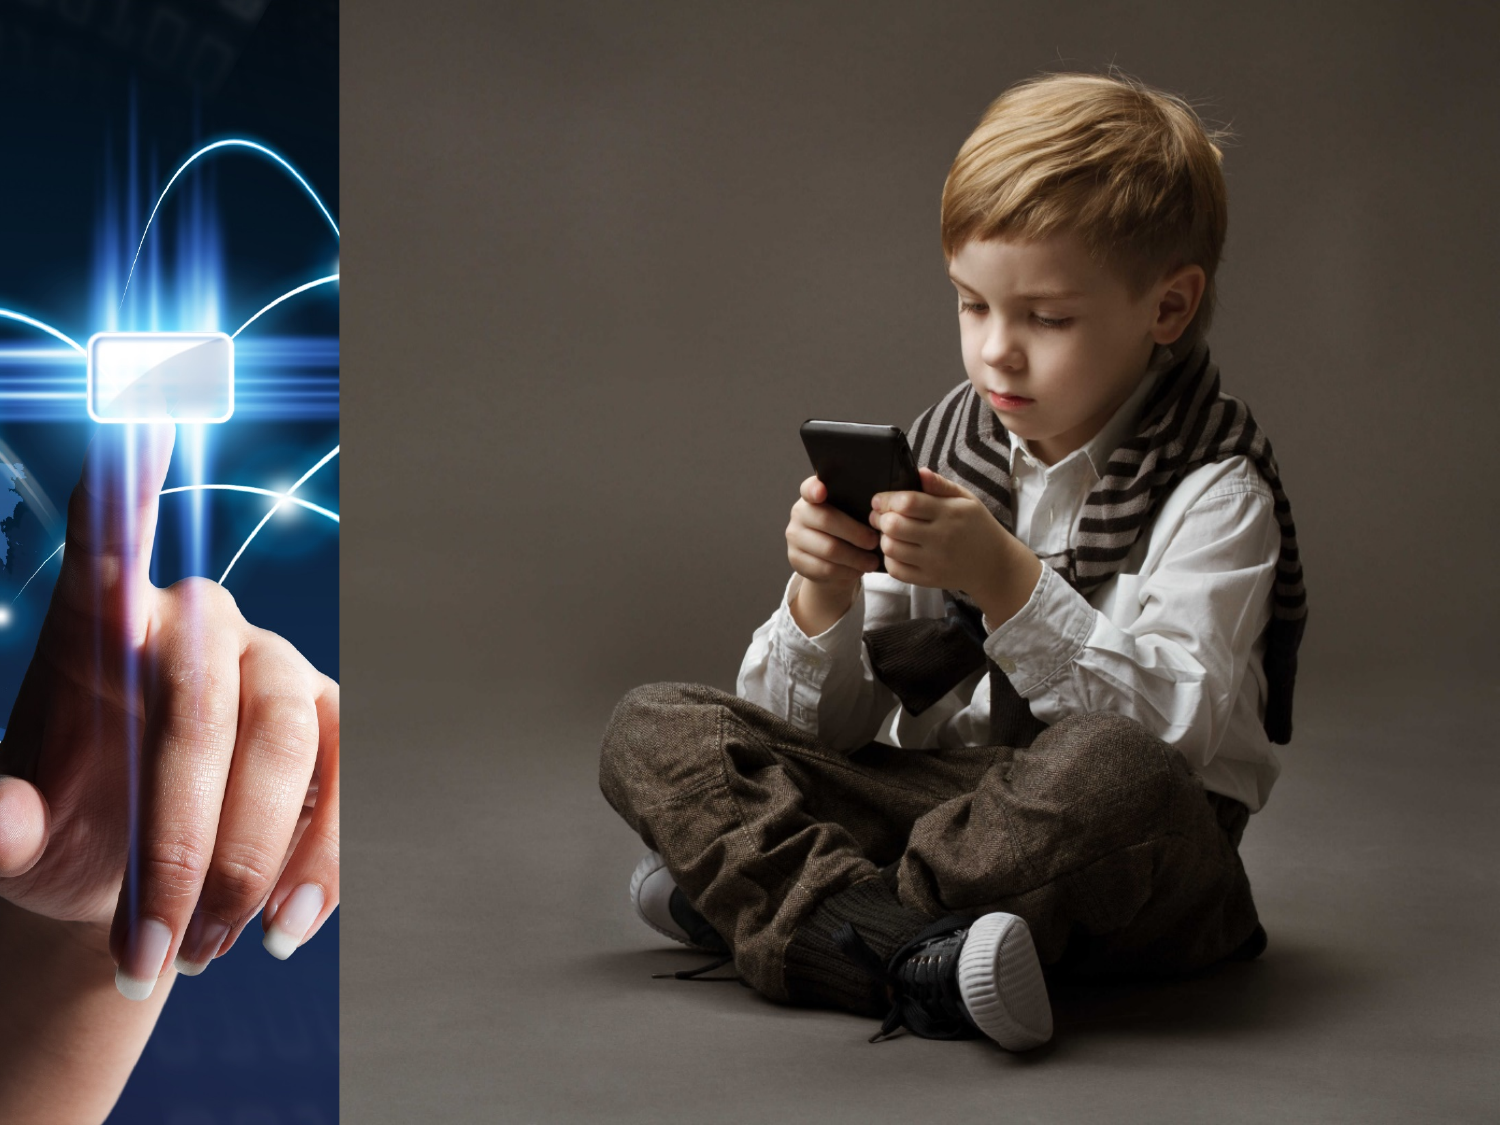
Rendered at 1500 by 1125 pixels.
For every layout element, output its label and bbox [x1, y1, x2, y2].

list [339, 0, 1500, 1125]
picture [0, 0, 339, 1125]
